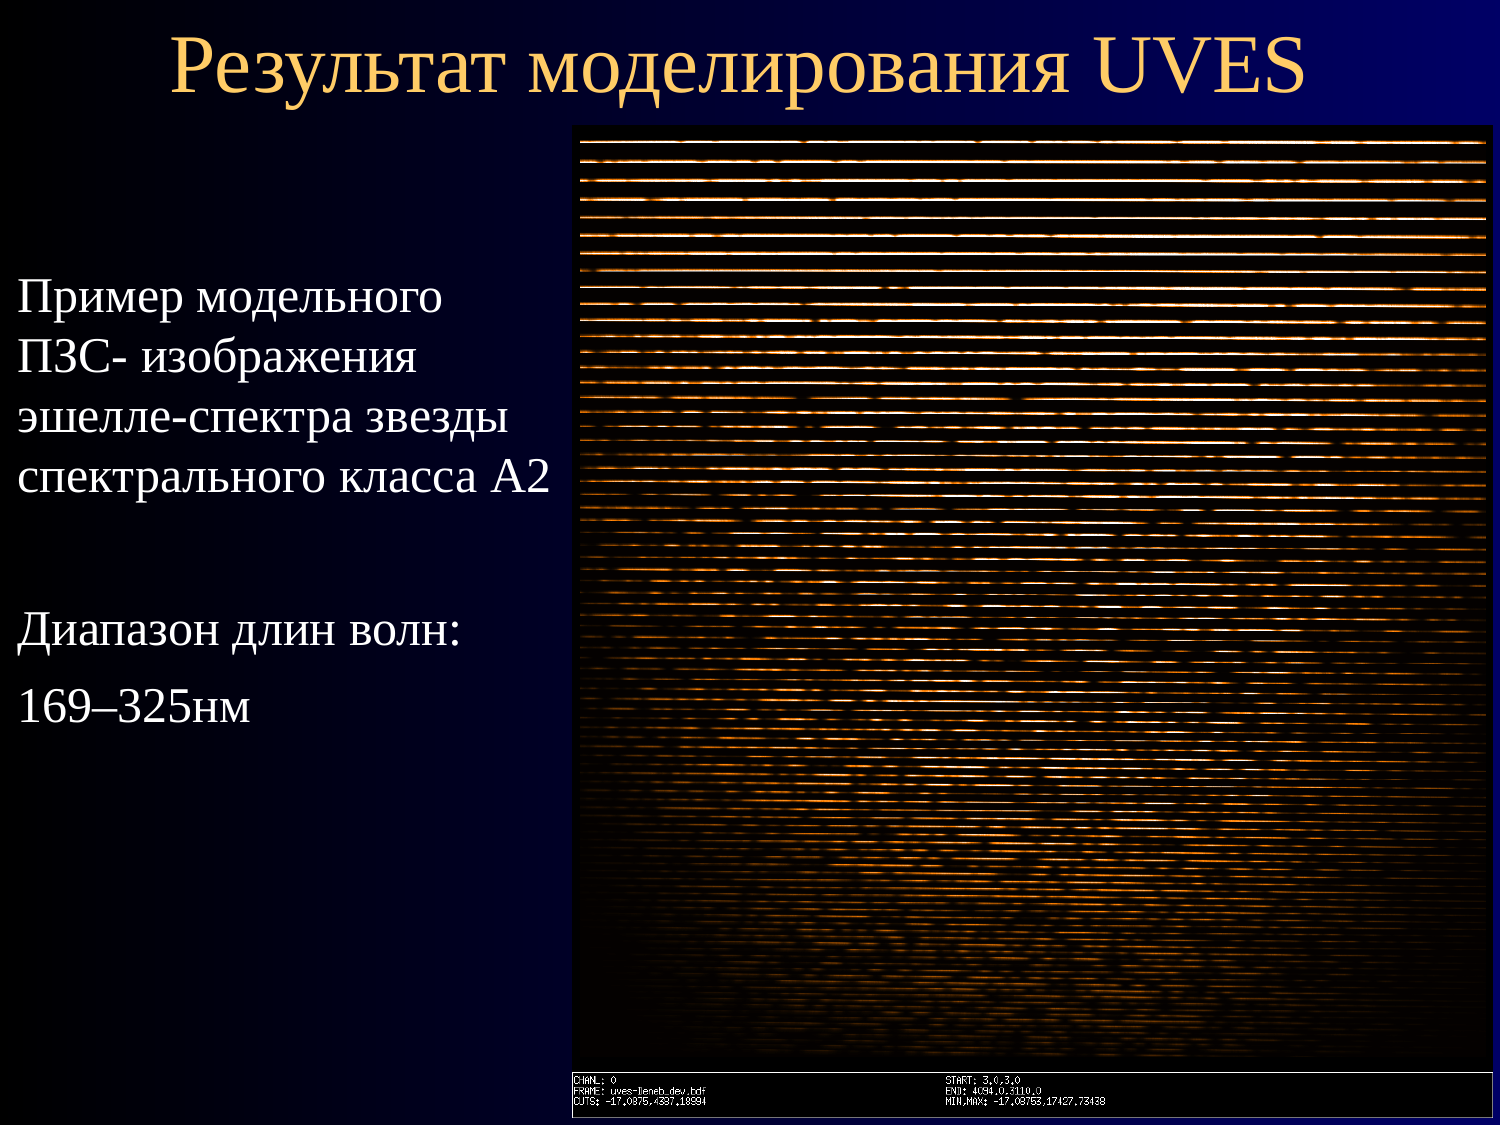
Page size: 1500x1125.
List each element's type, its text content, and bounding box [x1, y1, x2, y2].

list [572, 125, 1493, 1118]
title Результат моделирования UVES [64, 7, 1415, 112]
list Пример модельного ПЗС- изображения эшелле-спектра звезды спектрального класса A2 Диапазон длин волн: 169–325нм [17, 262, 561, 1005]
